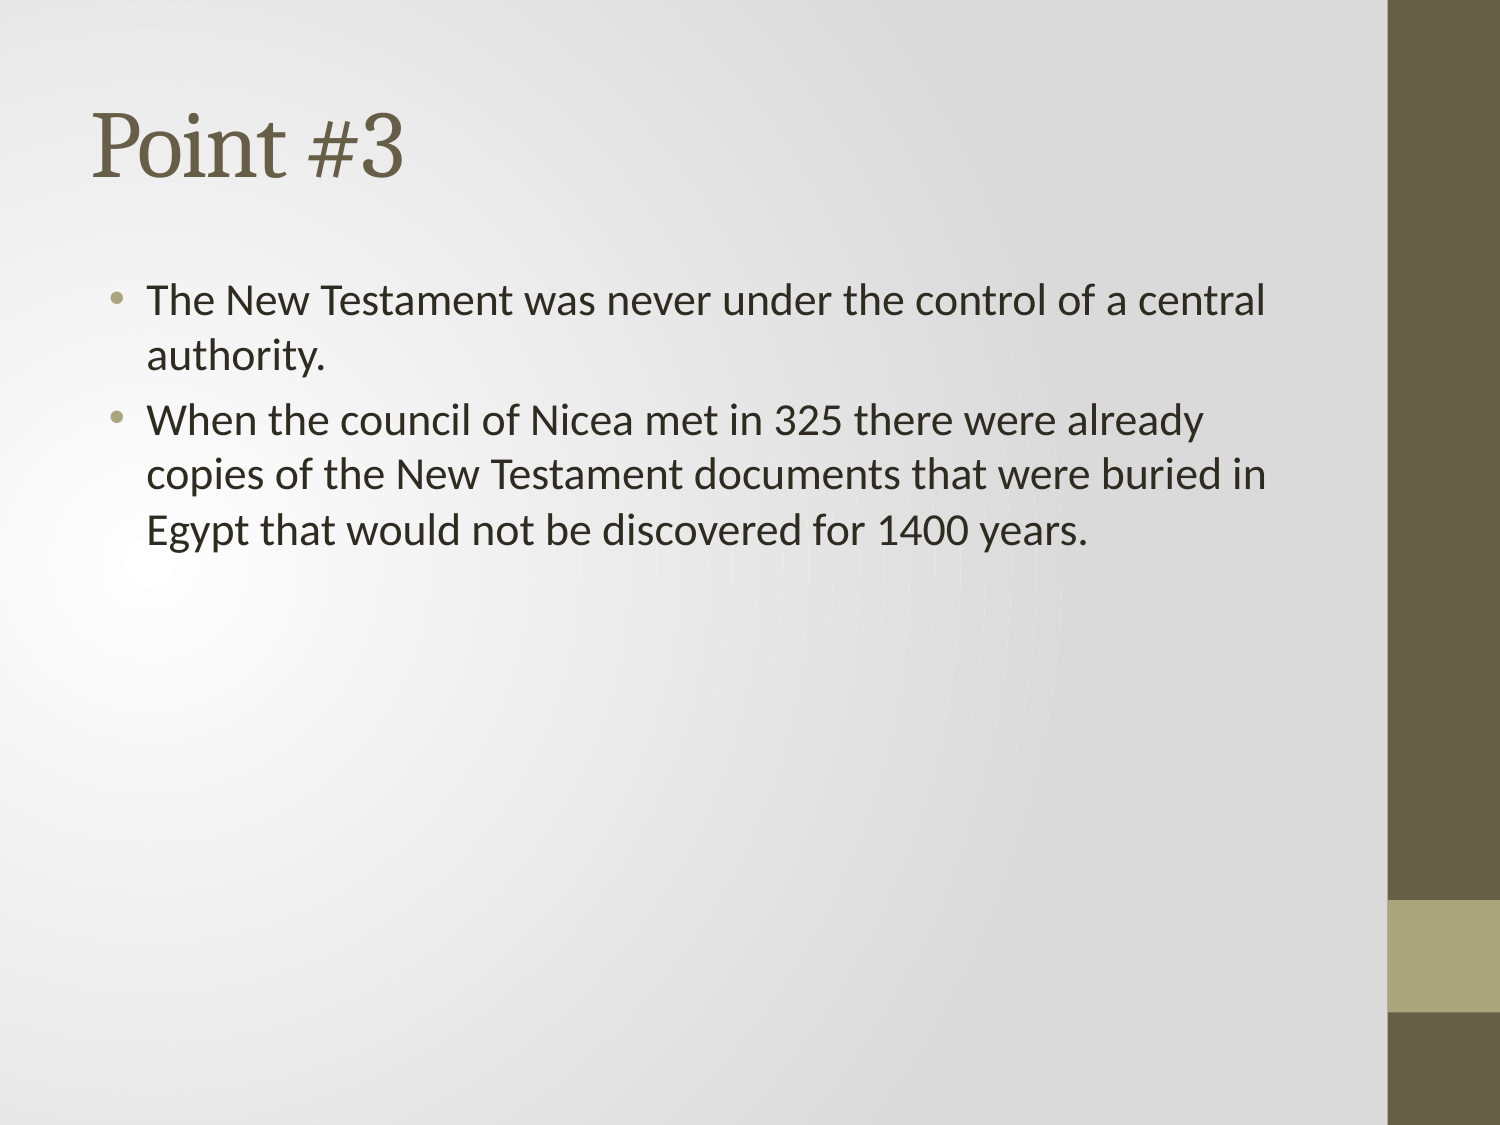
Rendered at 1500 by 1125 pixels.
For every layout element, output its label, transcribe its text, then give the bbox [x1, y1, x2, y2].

list The New Testament was never under the control of a central authority. When the council of Nicea met in 325 there were already copies of the New Testament documents that were buried in Egypt that would not be discovered for 1400 years. [75, 262, 1325, 1050]
title Point #3 [75, 45, 1325, 233]
